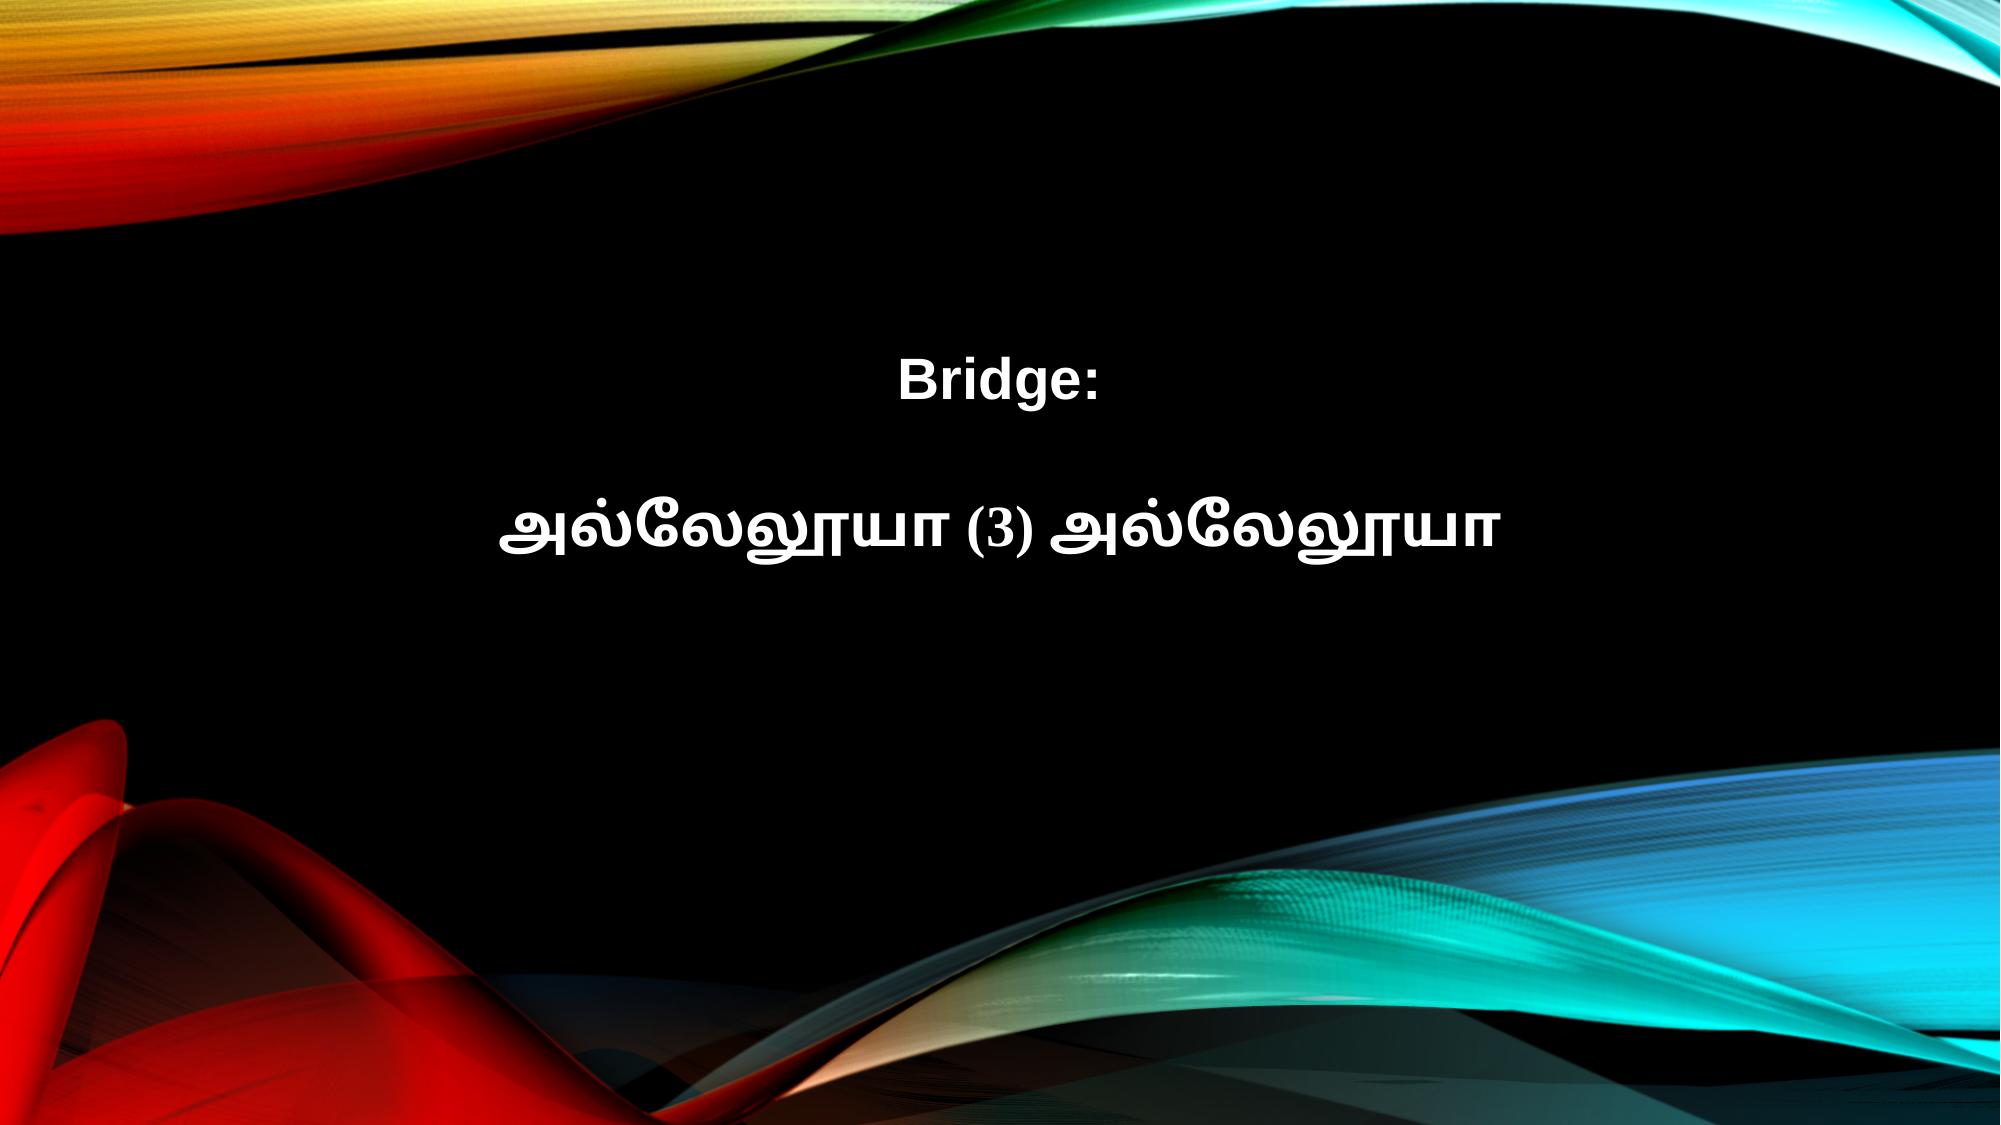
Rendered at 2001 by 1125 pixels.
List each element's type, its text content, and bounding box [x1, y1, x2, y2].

subtitle Bridge: அல்லேலூயா (3) அல்லேலூயா [0, 0, 2000, 1125]
